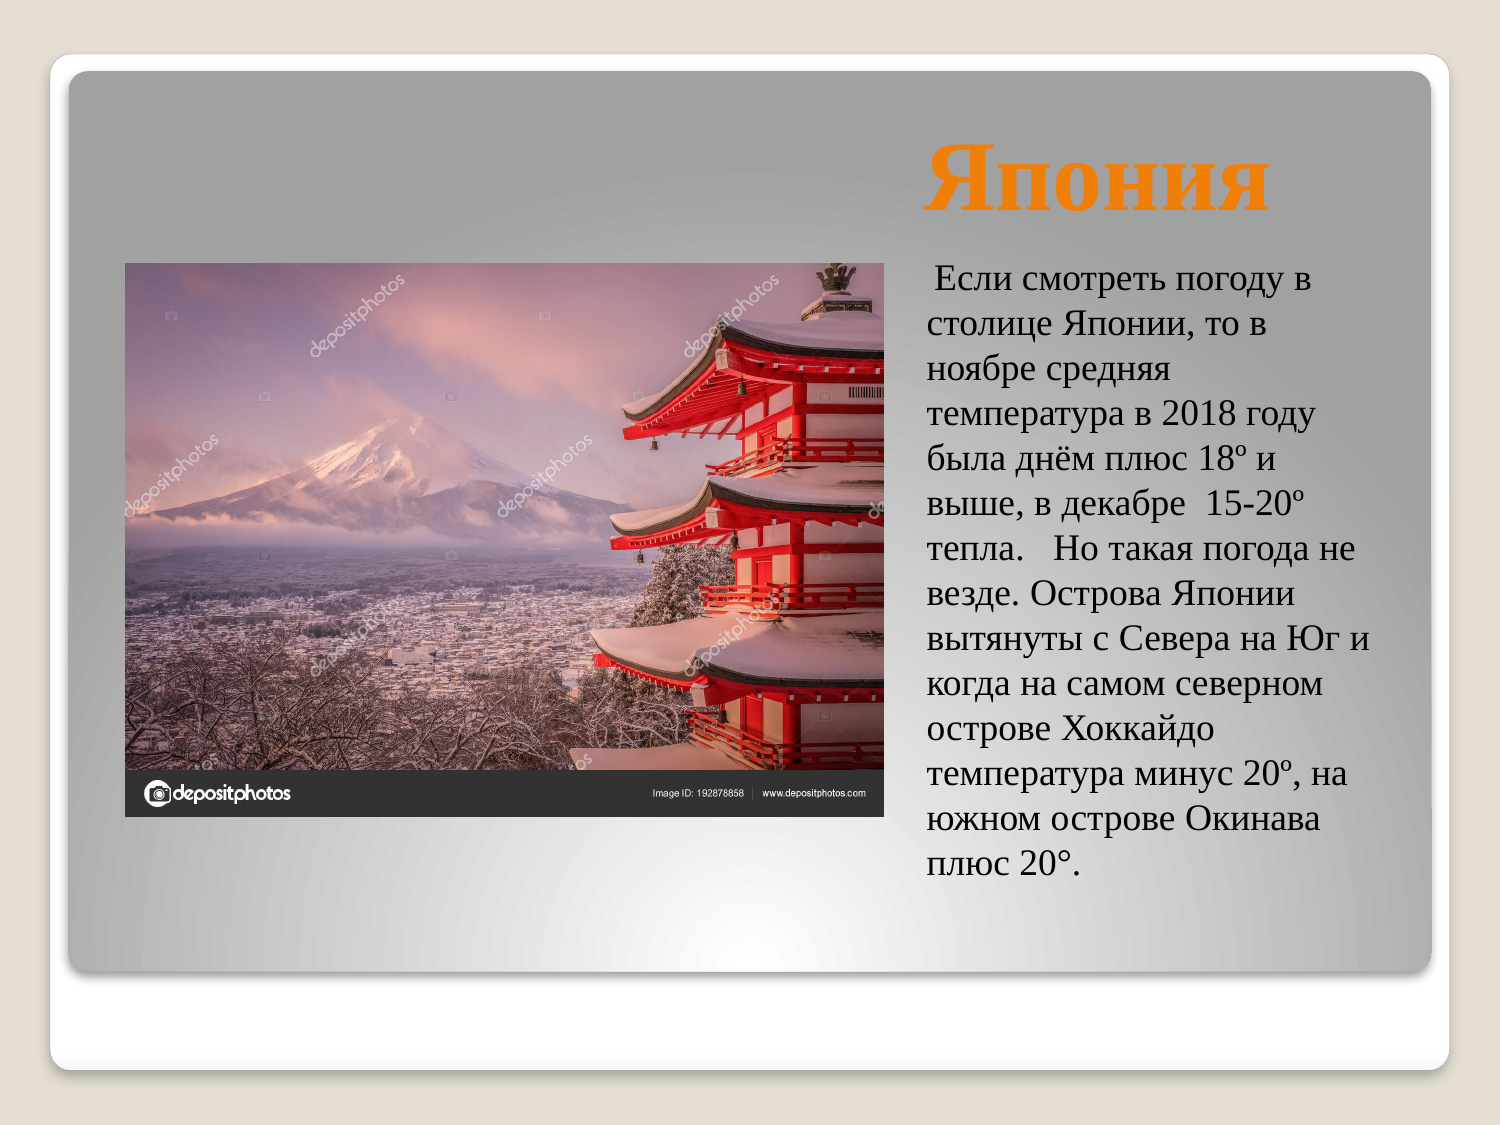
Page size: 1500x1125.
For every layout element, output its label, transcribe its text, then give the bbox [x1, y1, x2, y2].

title Япония [908, 87, 1397, 237]
list Если смотреть погоду в столице Японии, то в ноябре средняя температура в 2018 году была днём плюс 18º и выше, в декабре 15-20º тепла. Но такая погода не везде. Острова Японии вытянуты с Севера на Юг и когда на самом северном острове Хоккайдо температура минус 20º, на южном острове Окинава плюс 20°. [908, 237, 1397, 928]
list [124, 263, 885, 817]
